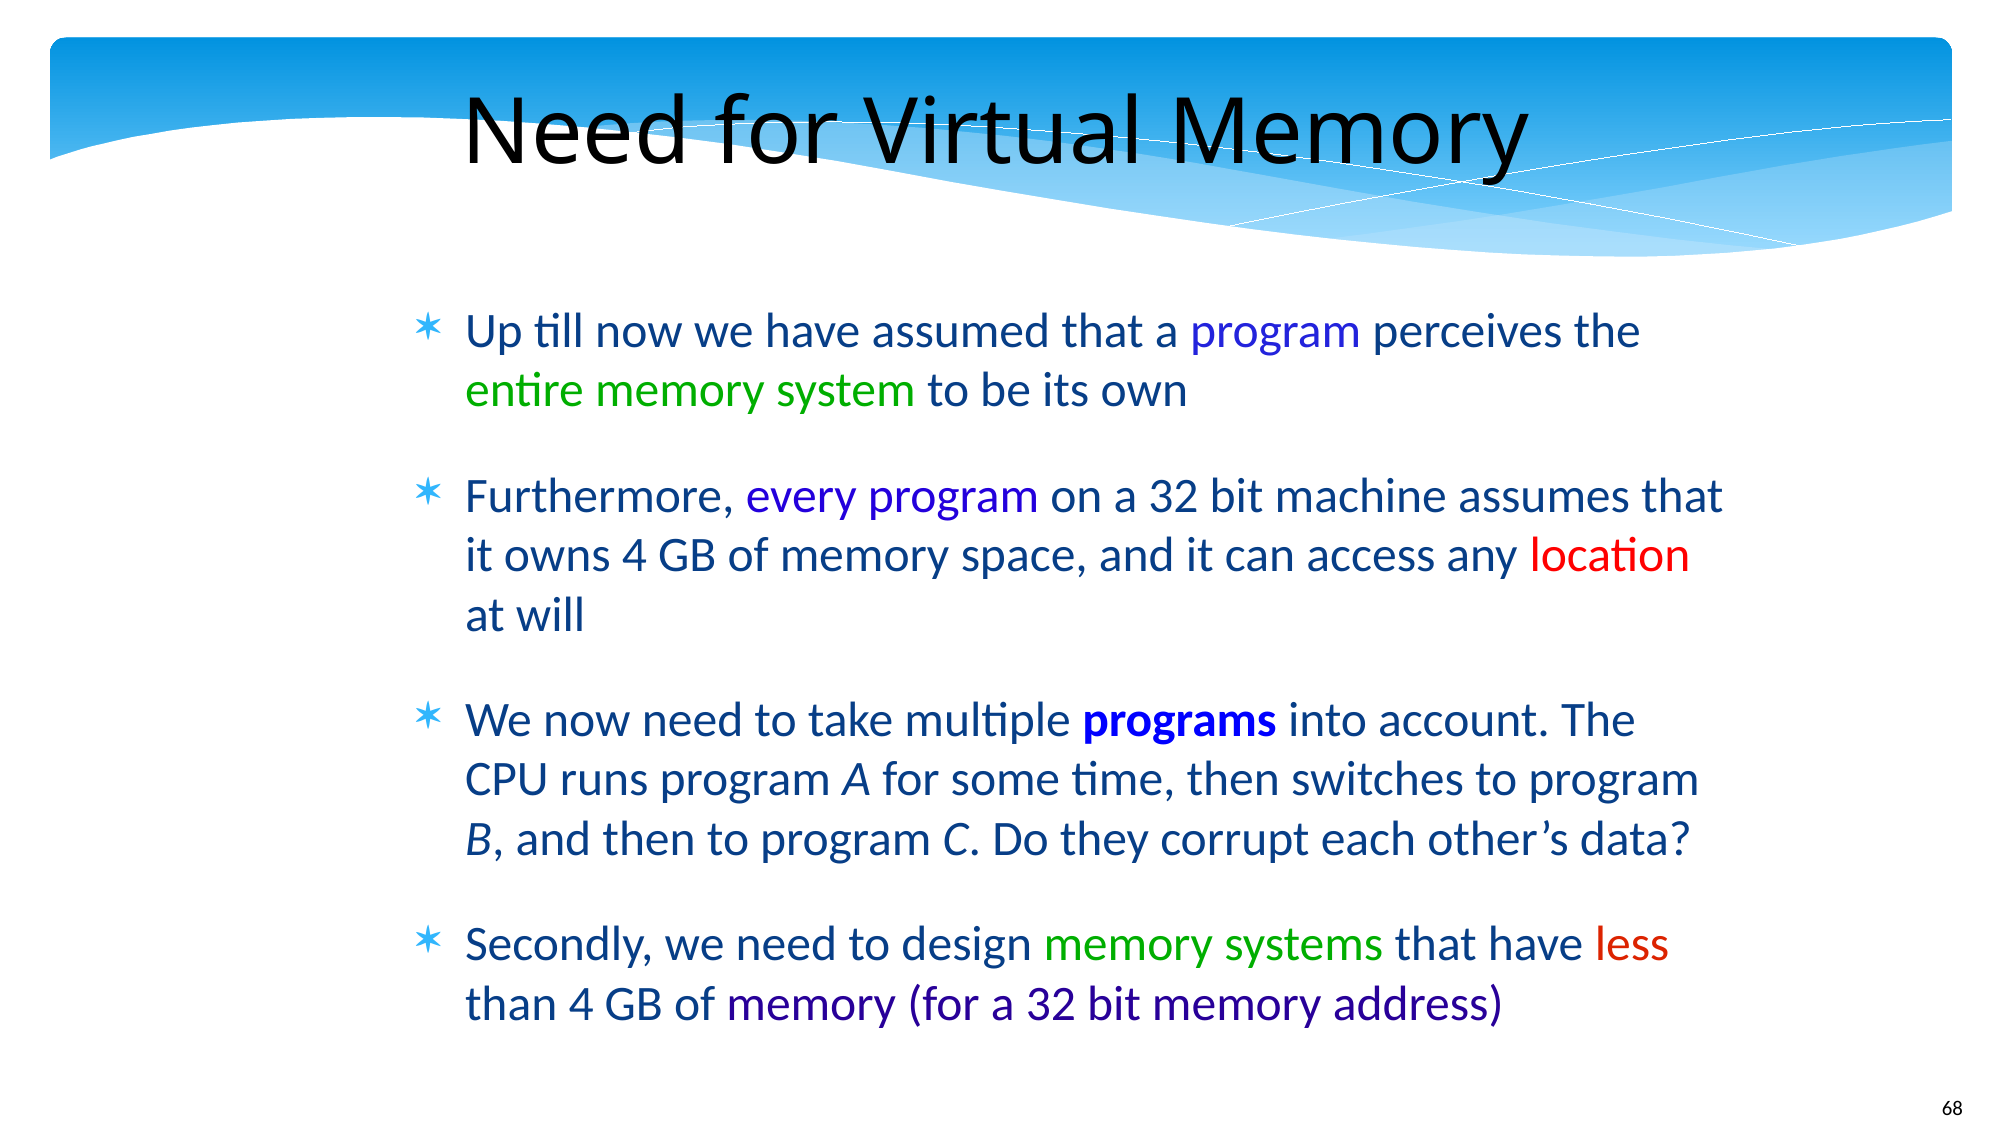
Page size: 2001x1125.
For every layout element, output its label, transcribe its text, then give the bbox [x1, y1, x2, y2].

title Need for Virtual Memory [387, 50, 1605, 204]
list Up till now we have assumed that a program perceives the entire memory system to be its own Furthermore, every program on a 32 bit machine assumes that it owns 4 GB of memory space, and it can access any location at will We now need to take multiple programs into account. The CPU runs program A for some time, then switches to program B, and then to program C. Do they corrupt each other’s data? Secondly, we need to design memory systems that have less than 4 GB of memory (for a 32 bit memory address) [399, 297, 1725, 1038]
